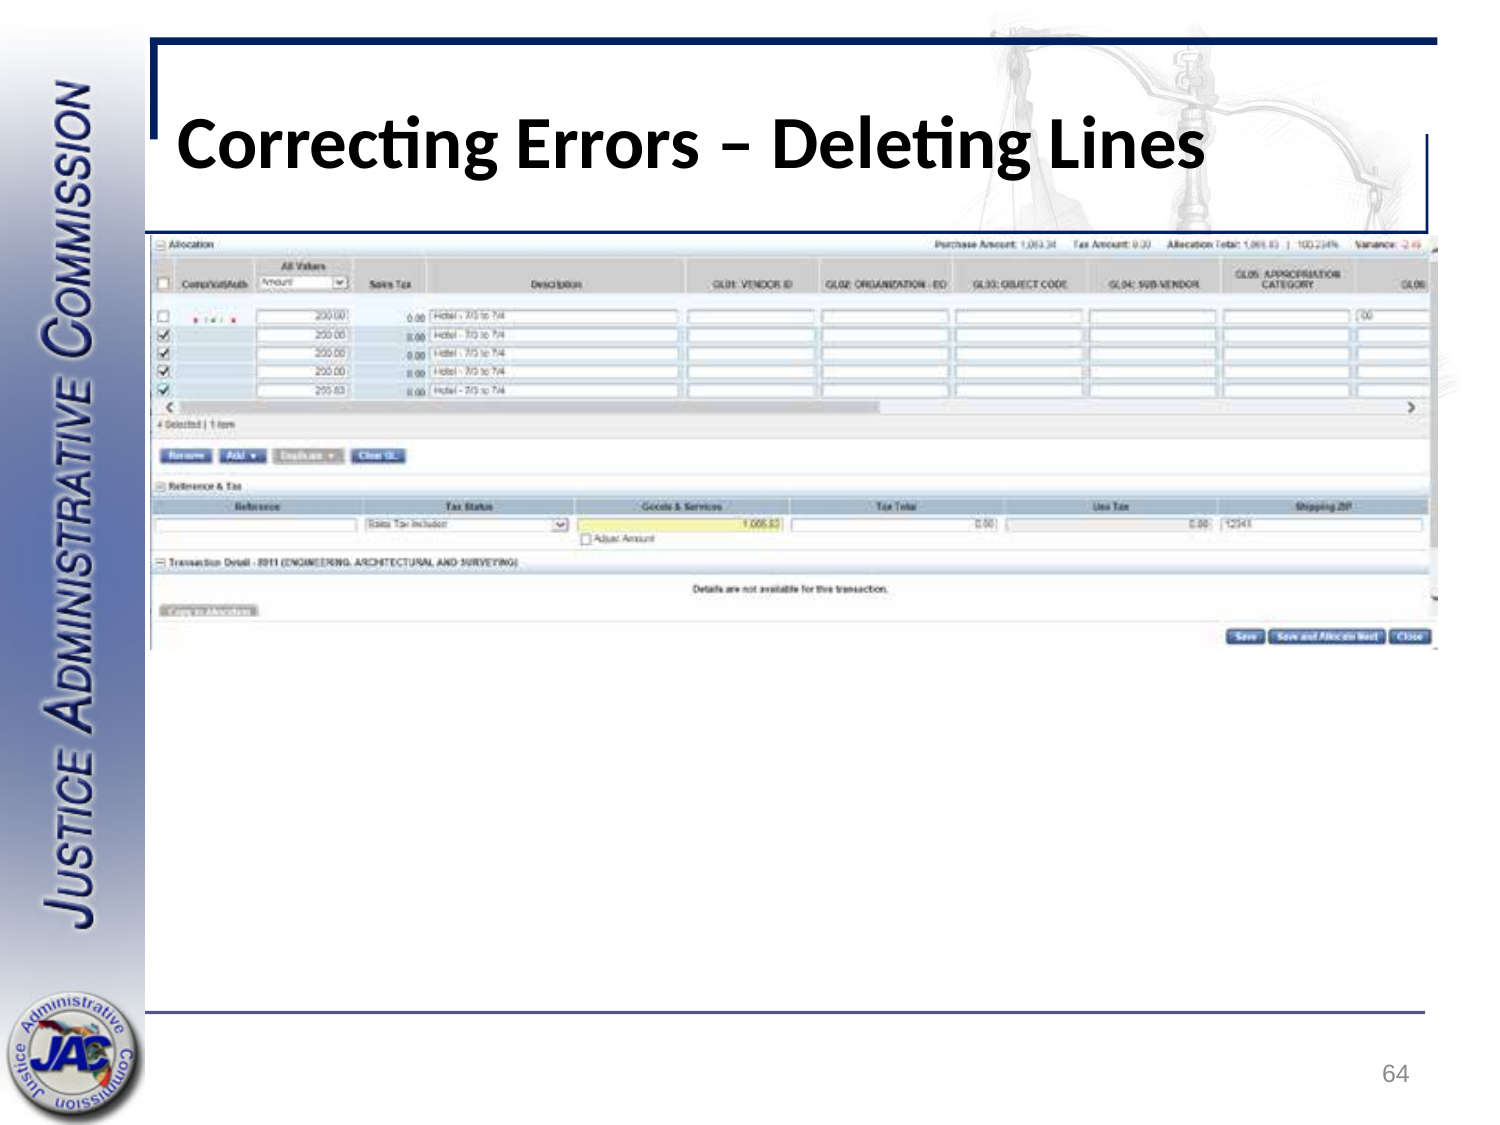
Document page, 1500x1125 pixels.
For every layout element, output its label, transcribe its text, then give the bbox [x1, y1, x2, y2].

picture [0, 0, 145, 1125]
slide_number 64 [1074, 1042, 1425, 1103]
picture [149, 0, 1500, 651]
title Correcting Errors – Deleting Lines [162, 44, 1426, 233]
